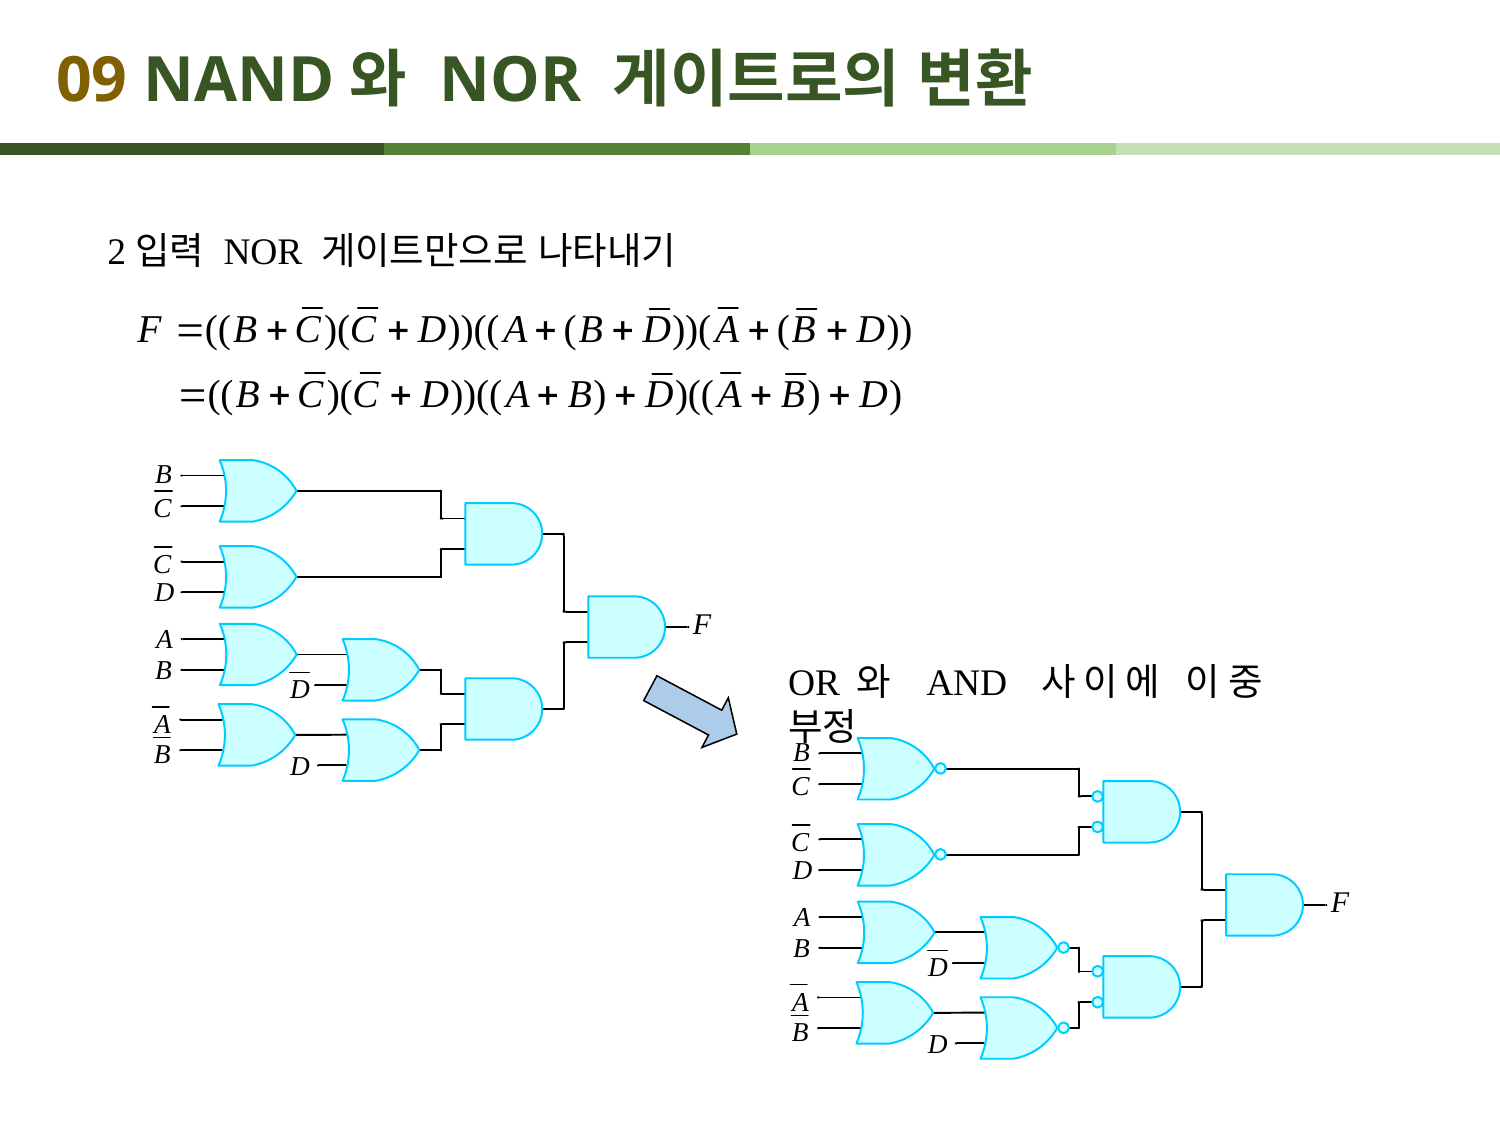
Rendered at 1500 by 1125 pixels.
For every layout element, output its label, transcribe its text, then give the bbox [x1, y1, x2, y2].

title 09 NAND와 NOR 게이트로의 변환 [41, 31, 1282, 121]
text_box OR와 AND 사이에 이중 부정 [773, 650, 1278, 756]
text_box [143, 455, 715, 786]
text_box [781, 733, 1353, 1063]
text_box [129, 296, 921, 425]
text_box [718, 697, 737, 742]
text_box 2입력 NOR 게이트만으로 나타내기 [92, 219, 736, 280]
